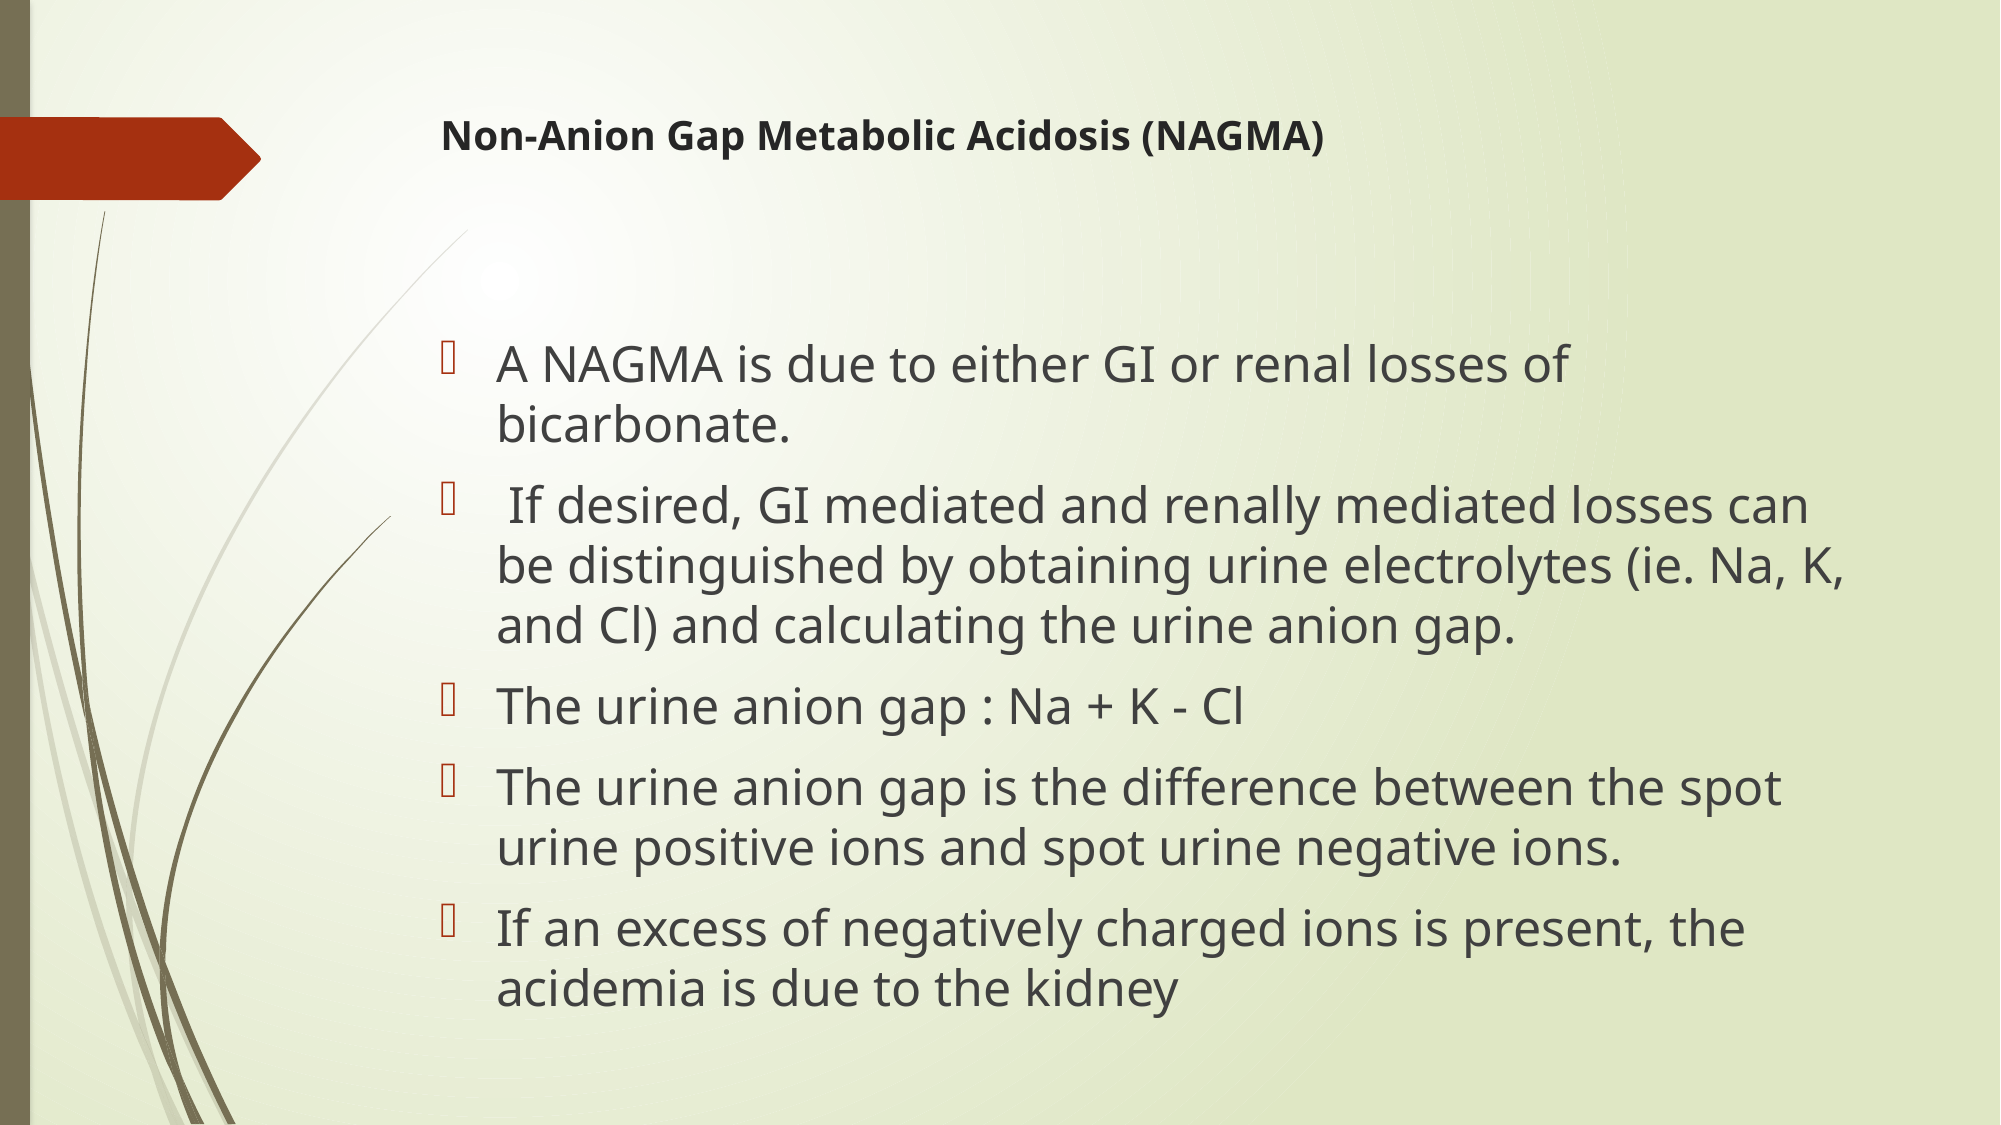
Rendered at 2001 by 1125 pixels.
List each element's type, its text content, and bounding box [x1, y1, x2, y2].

title Non-Anion Gap Metabolic Acidosis (NAGMA) [425, 102, 1888, 313]
list A NAGMA is due to either GI or renal losses of bicarbonate. If desired, GI mediated and renally mediated losses can be distinguished by obtaining urine electrolytes (ie. Na, K, and Cl) and calculating the urine anion gap. The urine anion gap : Na + K - Cl The urine anion gap is the difference between the spot urine positive ions and spot urine negative ions. If an excess of negatively charged ions is present, the acidemia is due to the kidney [424, 325, 1888, 1024]
